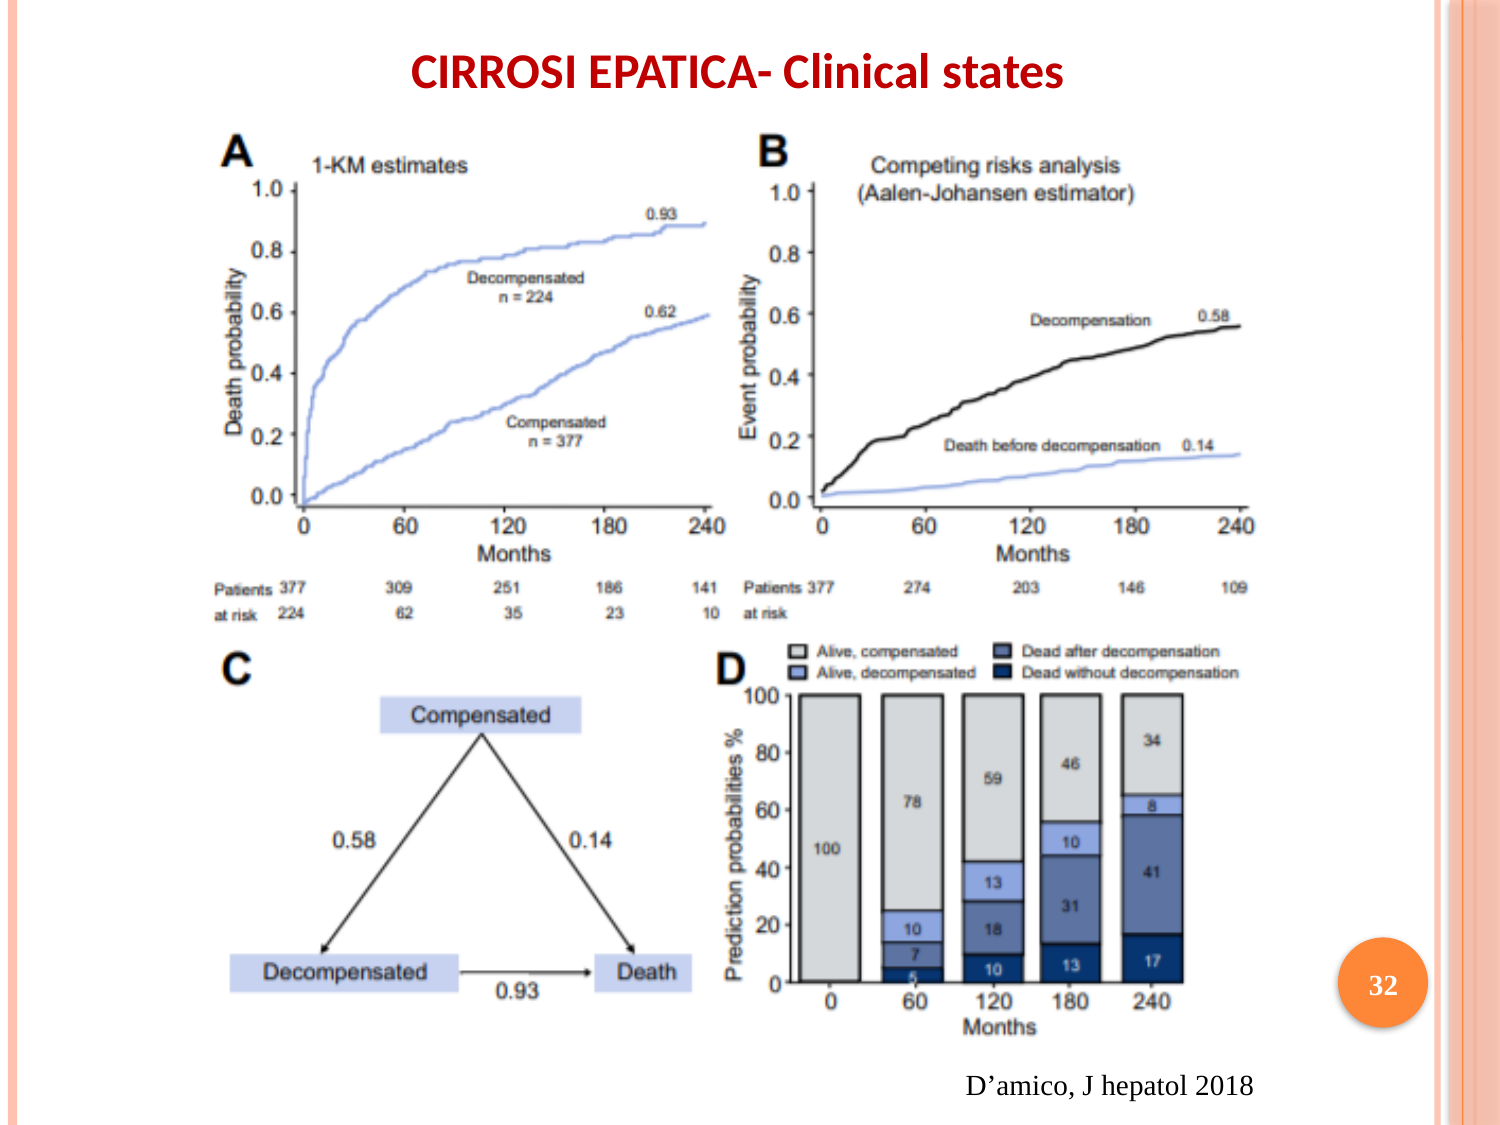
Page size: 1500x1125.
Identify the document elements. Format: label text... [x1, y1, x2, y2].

text_box D’amico, J hepatol 2018 [950, 1058, 1412, 1109]
picture [188, 114, 1289, 1054]
text_box CIRROSI EPATICA- Clinical states [29, 30, 1447, 106]
slide_number 32 [1333, 940, 1434, 1026]
